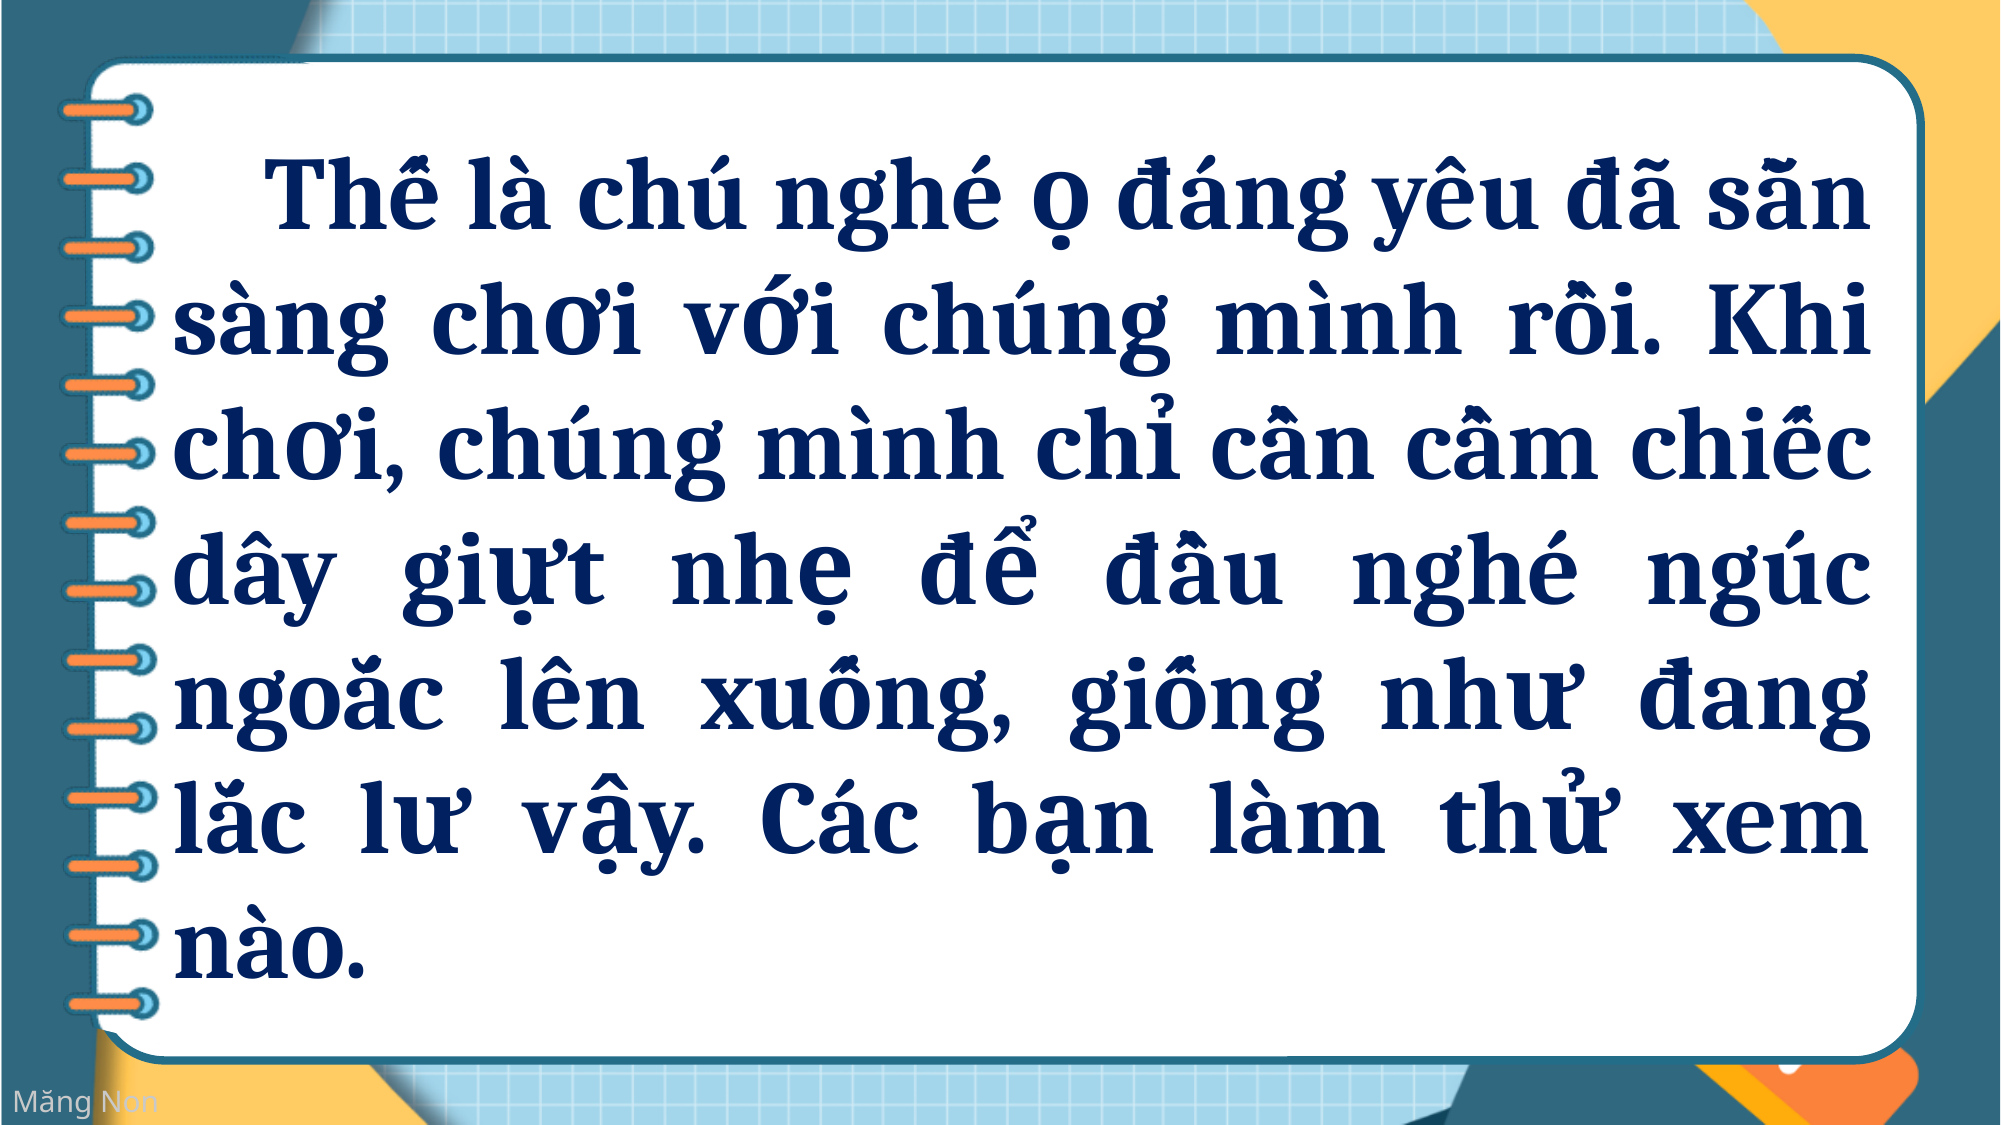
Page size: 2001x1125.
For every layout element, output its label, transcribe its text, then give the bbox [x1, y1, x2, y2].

text_box Thế là chú nghé ọ đáng yêu đã sẵn sàng chơi với chúng mình rồi. Khi chơi, chúng mình chỉ cần cầm chiếc dây giựt nhẹ để đầu nghé ngúc ngoắc lên xuống, giống như đang lắc lư vậy. Các bạn làm thử xem nào. [158, 117, 1887, 1008]
picture [0, 0, 2001, 1125]
